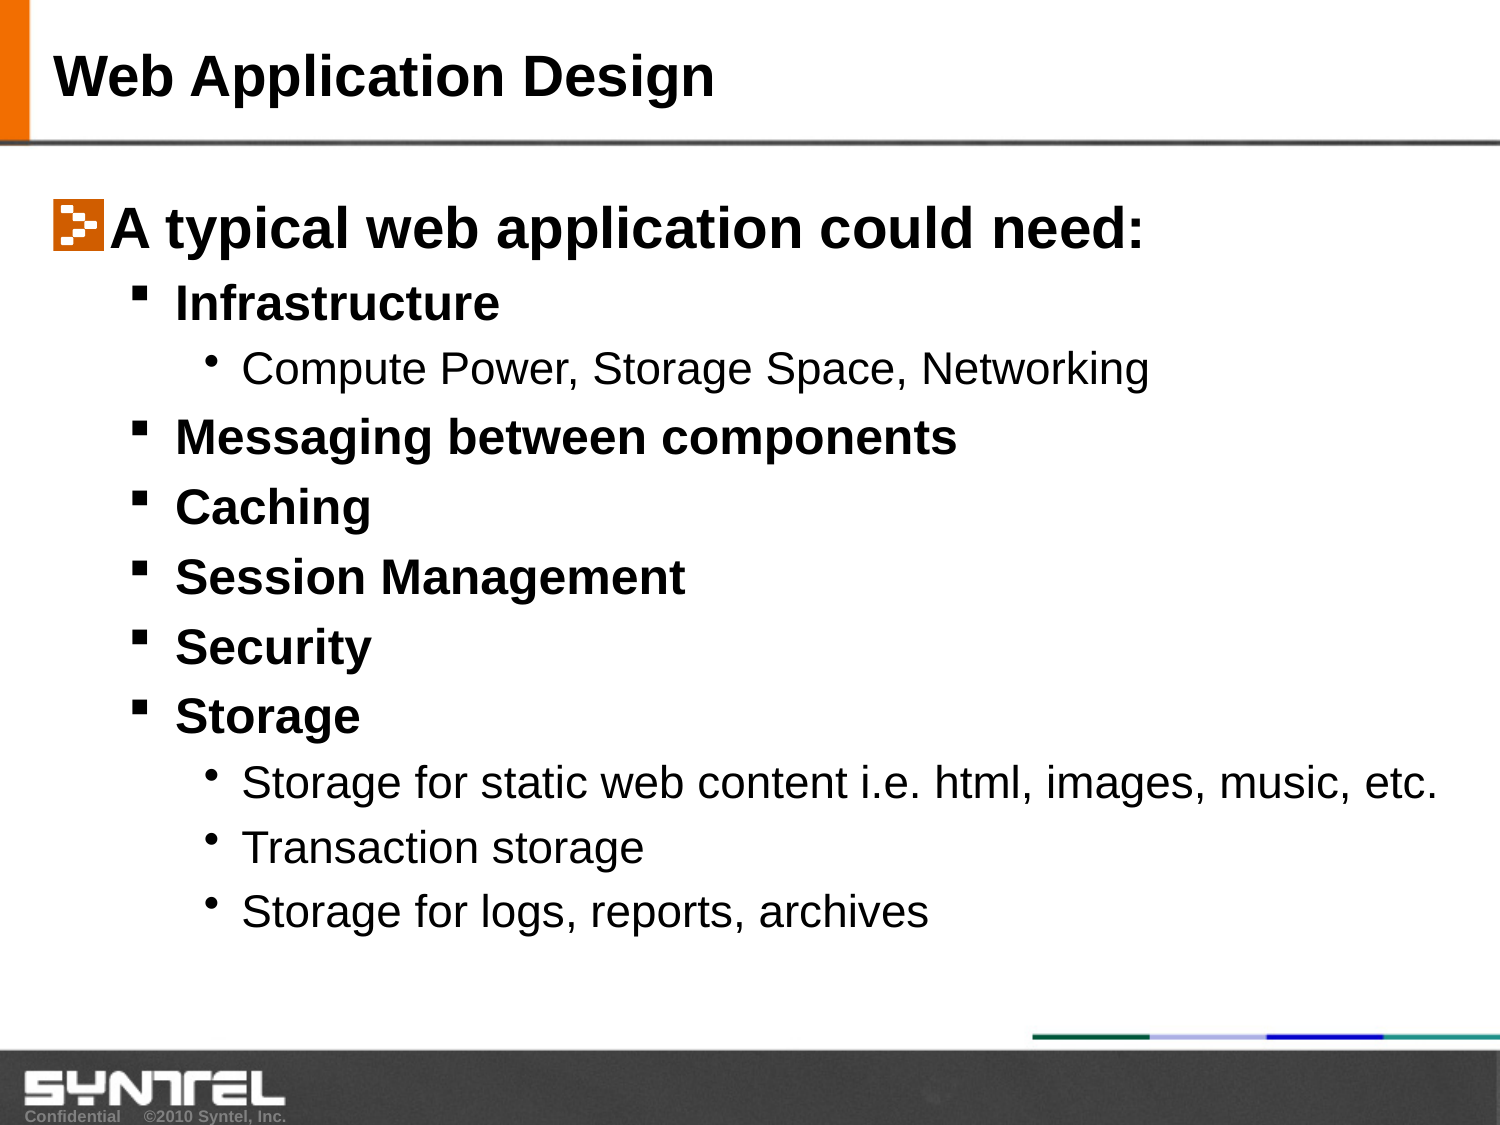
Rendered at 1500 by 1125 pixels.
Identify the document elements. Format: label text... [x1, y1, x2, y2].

picture [0, 0, 1500, 1125]
title Web Application Design [38, 4, 1478, 141]
list A typical web application could need: Infrastructure Compute Power, Storage Space, Networking Messaging between components Caching Session Management Security Storage Storage for static web content i.e. html, images, music, etc. Transaction storage Storage for logs, reports, archives [38, 182, 1462, 997]
